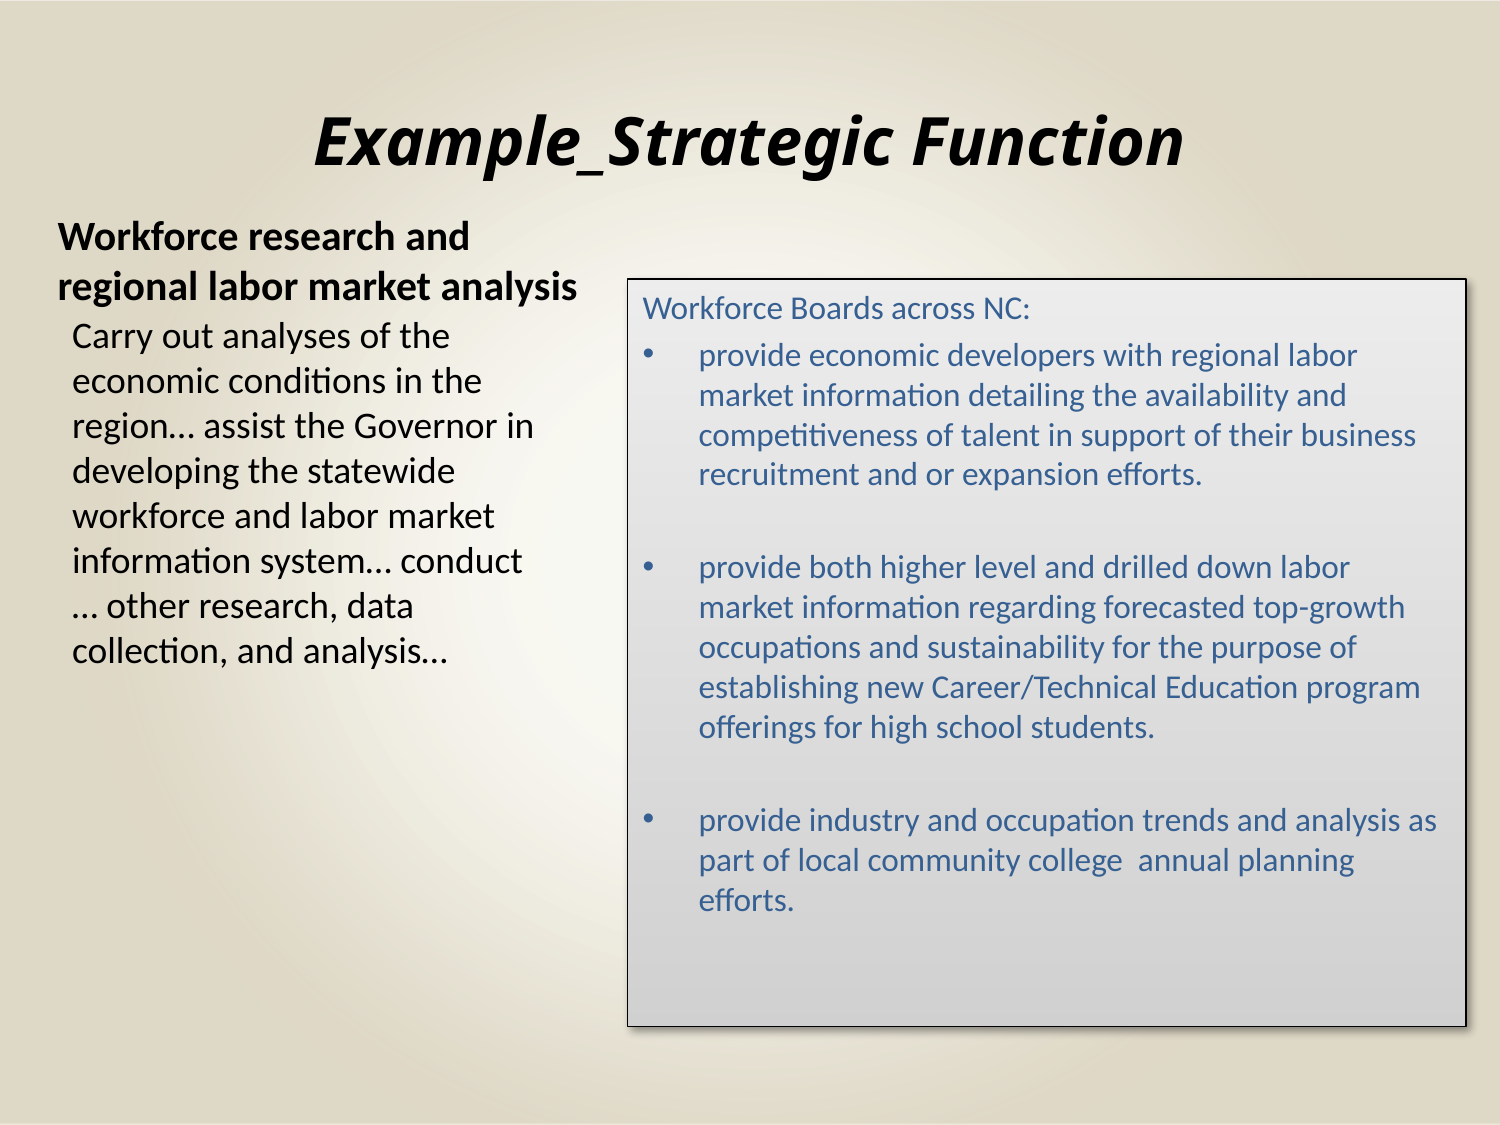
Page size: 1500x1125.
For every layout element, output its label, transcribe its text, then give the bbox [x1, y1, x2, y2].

picture [0, 0, 1500, 1125]
list Carry out analyses of the economic conditions in the region… assist the Governor in developing the statewide workforce and labor market information system… conduct … other research, data collection, and analysis… [57, 316, 551, 1073]
text_box Workforce research and regional labor market analysis [42, 201, 793, 316]
list Workforce Boards across NC: provide economic developers with regional labor market information detailing the availability and competitiveness of talent in support of their business recruitment and or expansion efforts. provide both higher level and drilled down labor market information regarding forecasted top-growth occupations and sustainability for the purpose of establishing new Career/Technical Education program offerings for high school students. provide industry and occupation trends and analysis as part of local community college annual planning efforts. [627, 278, 1467, 1027]
title Example_Strategic Function [75, 45, 1425, 233]
